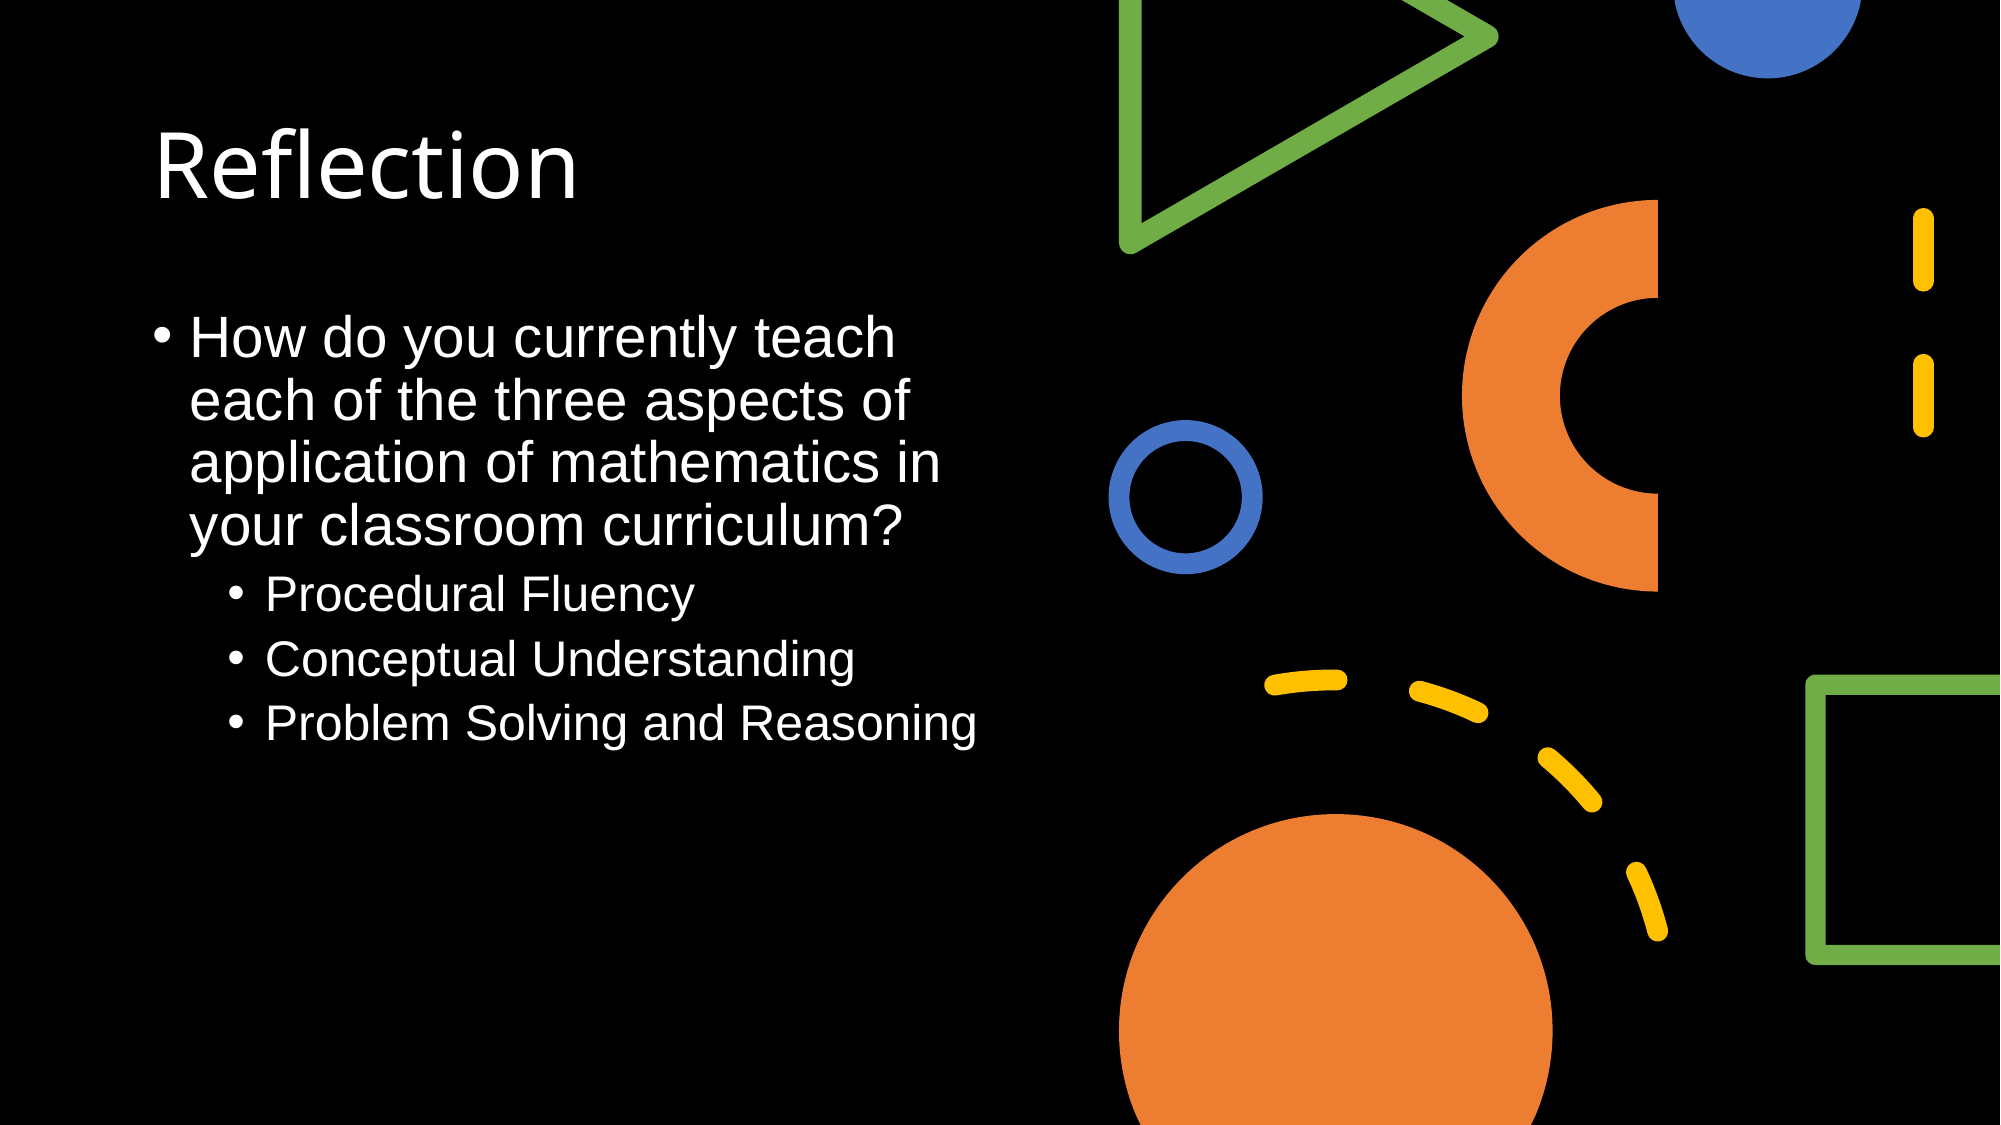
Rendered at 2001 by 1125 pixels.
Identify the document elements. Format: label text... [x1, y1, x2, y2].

text_box [1117, 429, 1254, 565]
title Reflection [137, 59, 1050, 278]
text_box [1117, 813, 1554, 1125]
text_box [1460, 198, 1659, 593]
list How do you currently teach each of the three aspects of application of mathematics in your classroom curriculum? Procedural Fluency Conceptual Understanding Problem Solving and Reasoning [137, 299, 1050, 1014]
text_box [1673, 0, 1862, 80]
text_box [1118, 0, 1499, 255]
text_box [1274, 679, 1664, 977]
text_box [1805, 674, 2000, 966]
text_box [0, 0, 2000, 1125]
